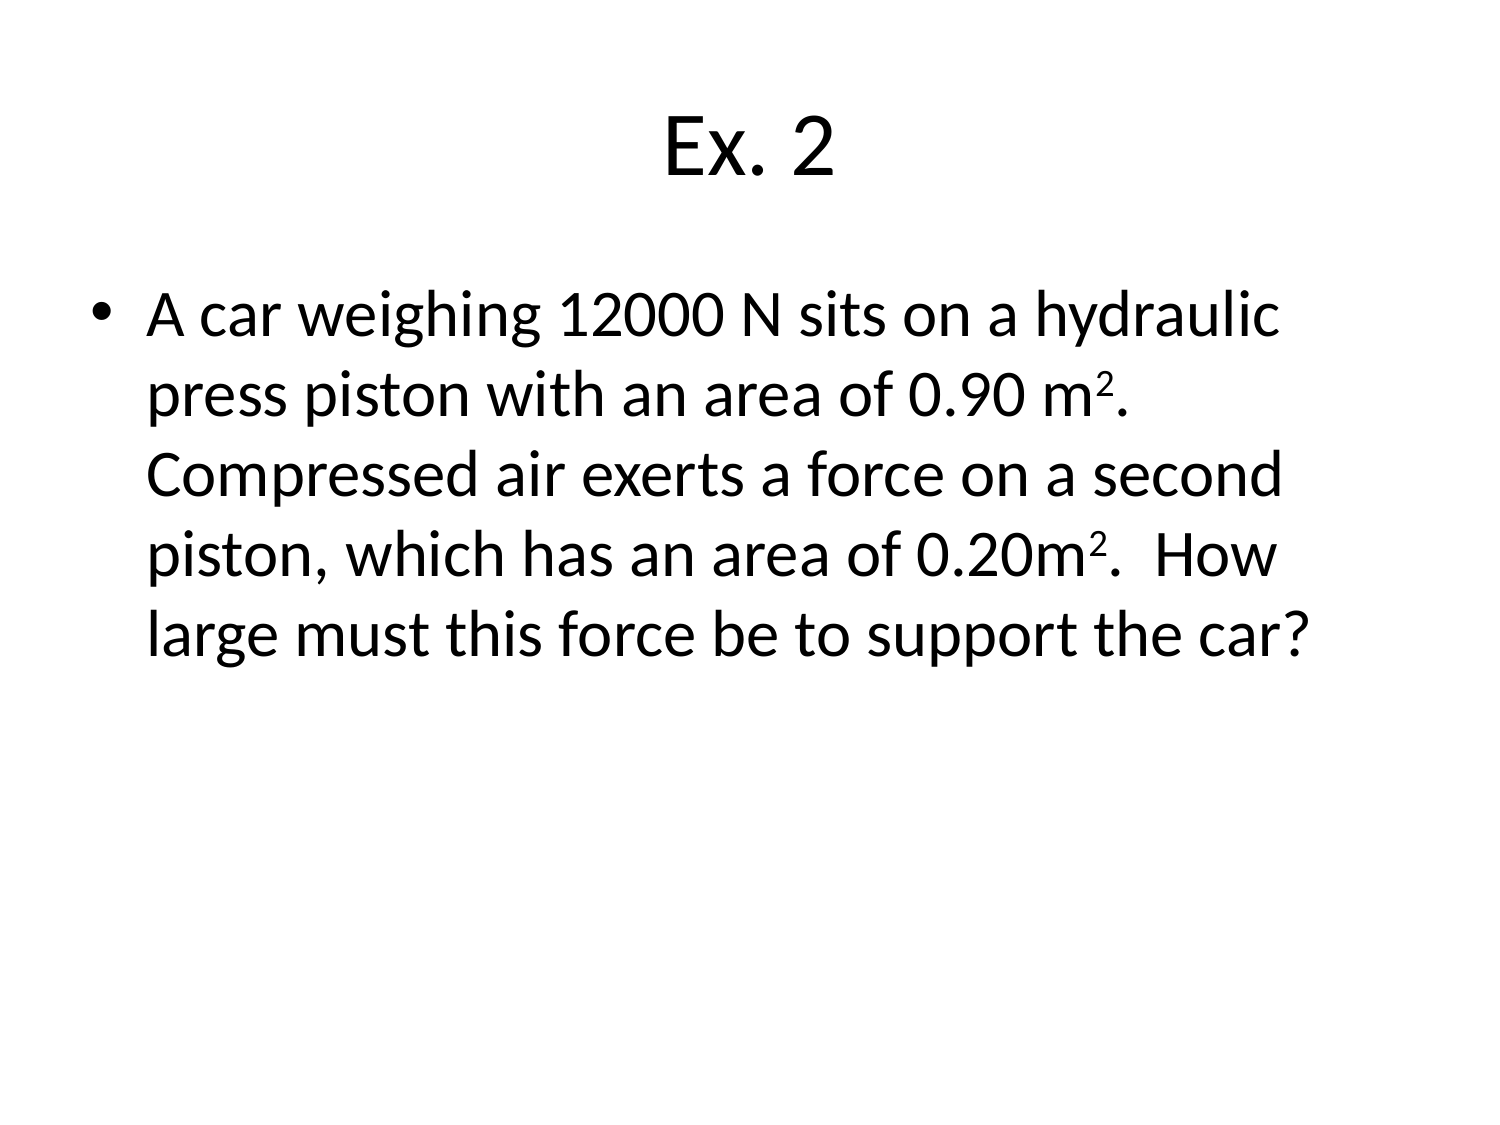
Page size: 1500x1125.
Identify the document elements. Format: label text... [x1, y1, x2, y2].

title Ex. 2 [75, 45, 1425, 233]
list A car weighing 12000 N sits on a hydraulic press piston with an area of 0.90 m2. Compressed air exerts a force on a second piston, which has an area of 0.20m2. How large must this force be to support the car? [75, 262, 1425, 1005]
